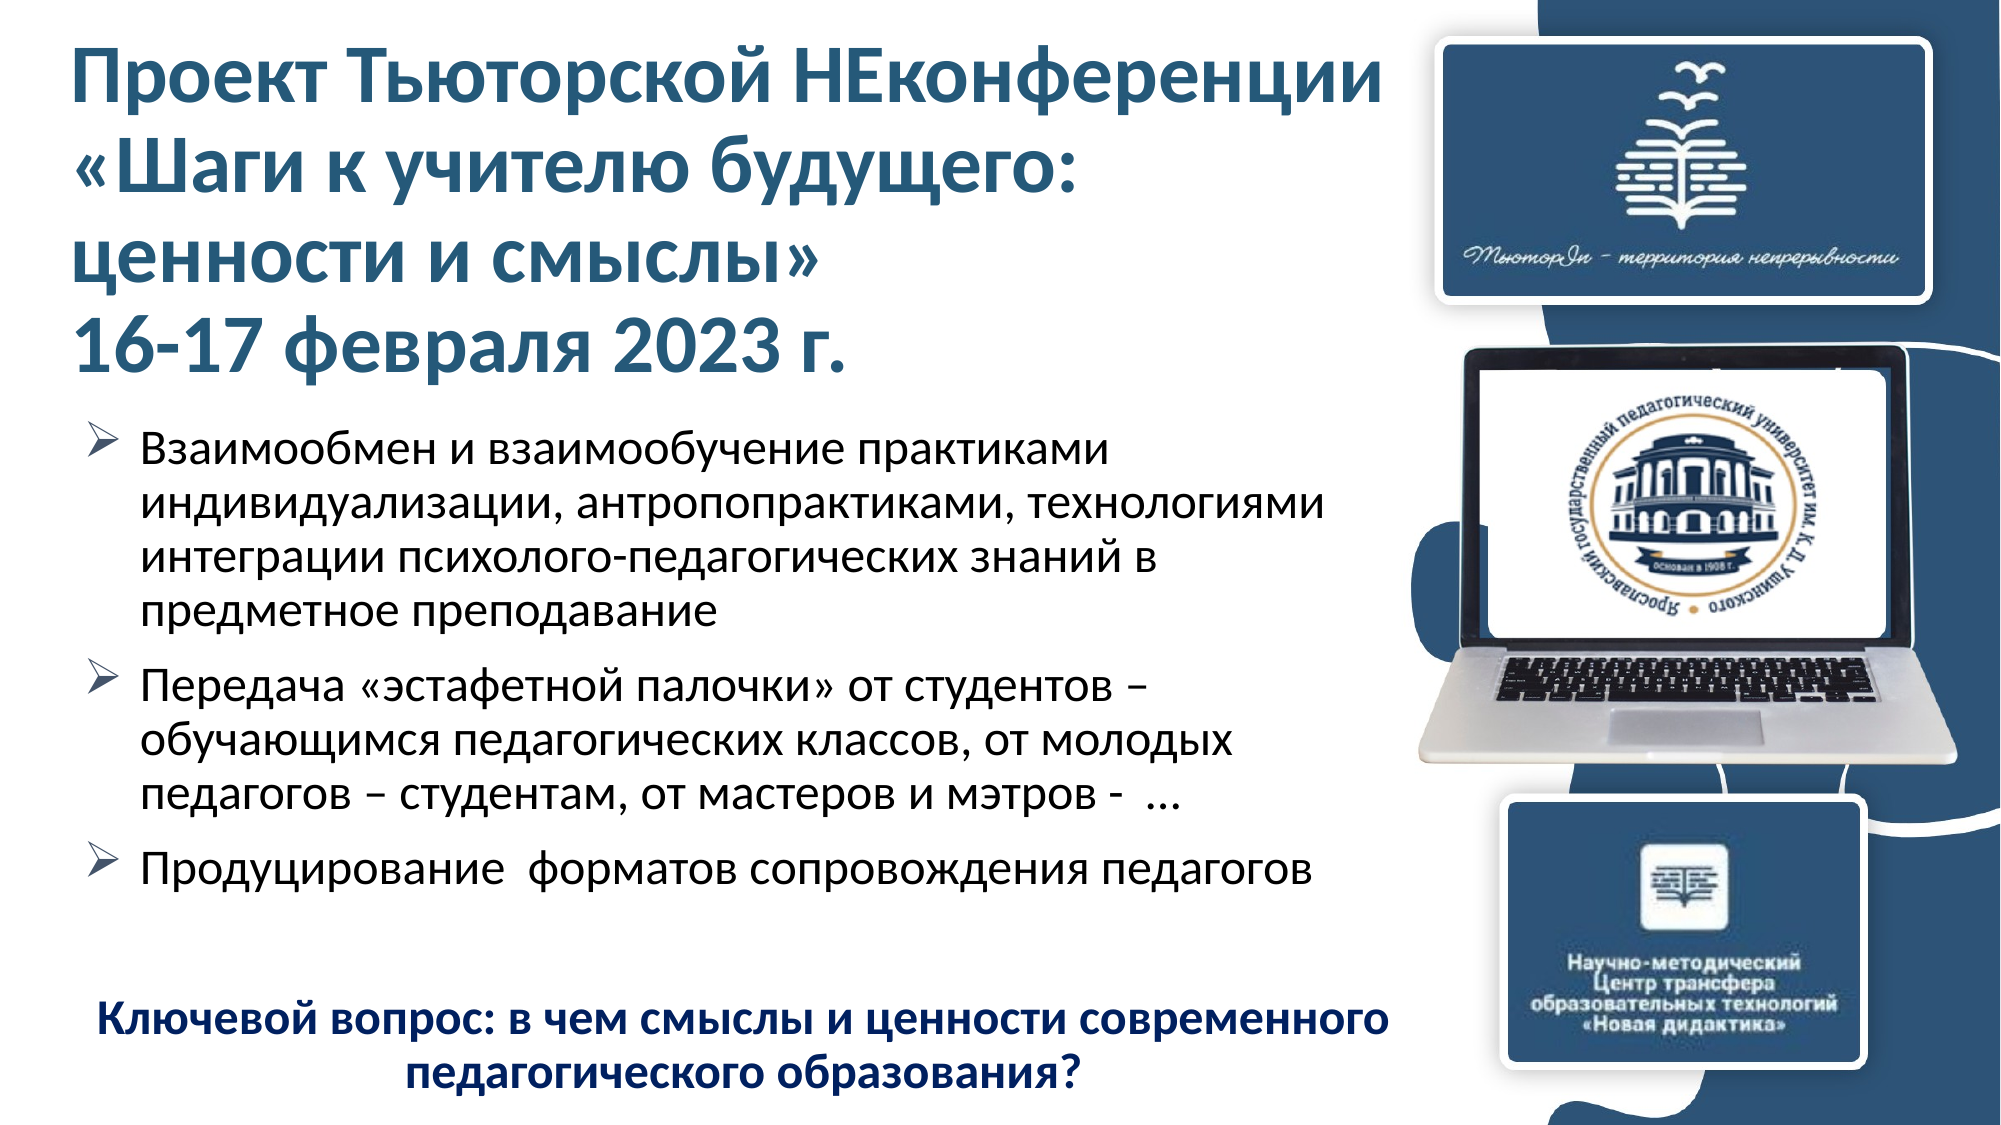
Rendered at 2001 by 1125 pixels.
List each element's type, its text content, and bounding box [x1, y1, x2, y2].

picture [0, 0, 2001, 1125]
title Проект Тьюторской НЕконференции «Шаги к учителю будущего: ценности и смыслы» 16-17 февраля 2023 г. [55, 38, 1432, 398]
list Взаимообмен и взаимообучение практиками индивидуализации, антропопрактиками, технологиями интеграции психолого-педагогических знаний в предметное преподавание Передача «эстафетной палочки» от студентов – обучающимся педагогических классов, от молодых педагогов – студентам, от мастеров и мэтров - … Продуцирование форматов сопровождения педагогов Ключевой вопрос: в чем смыслы и ценности современного педагогического образования? [68, 414, 1419, 1089]
